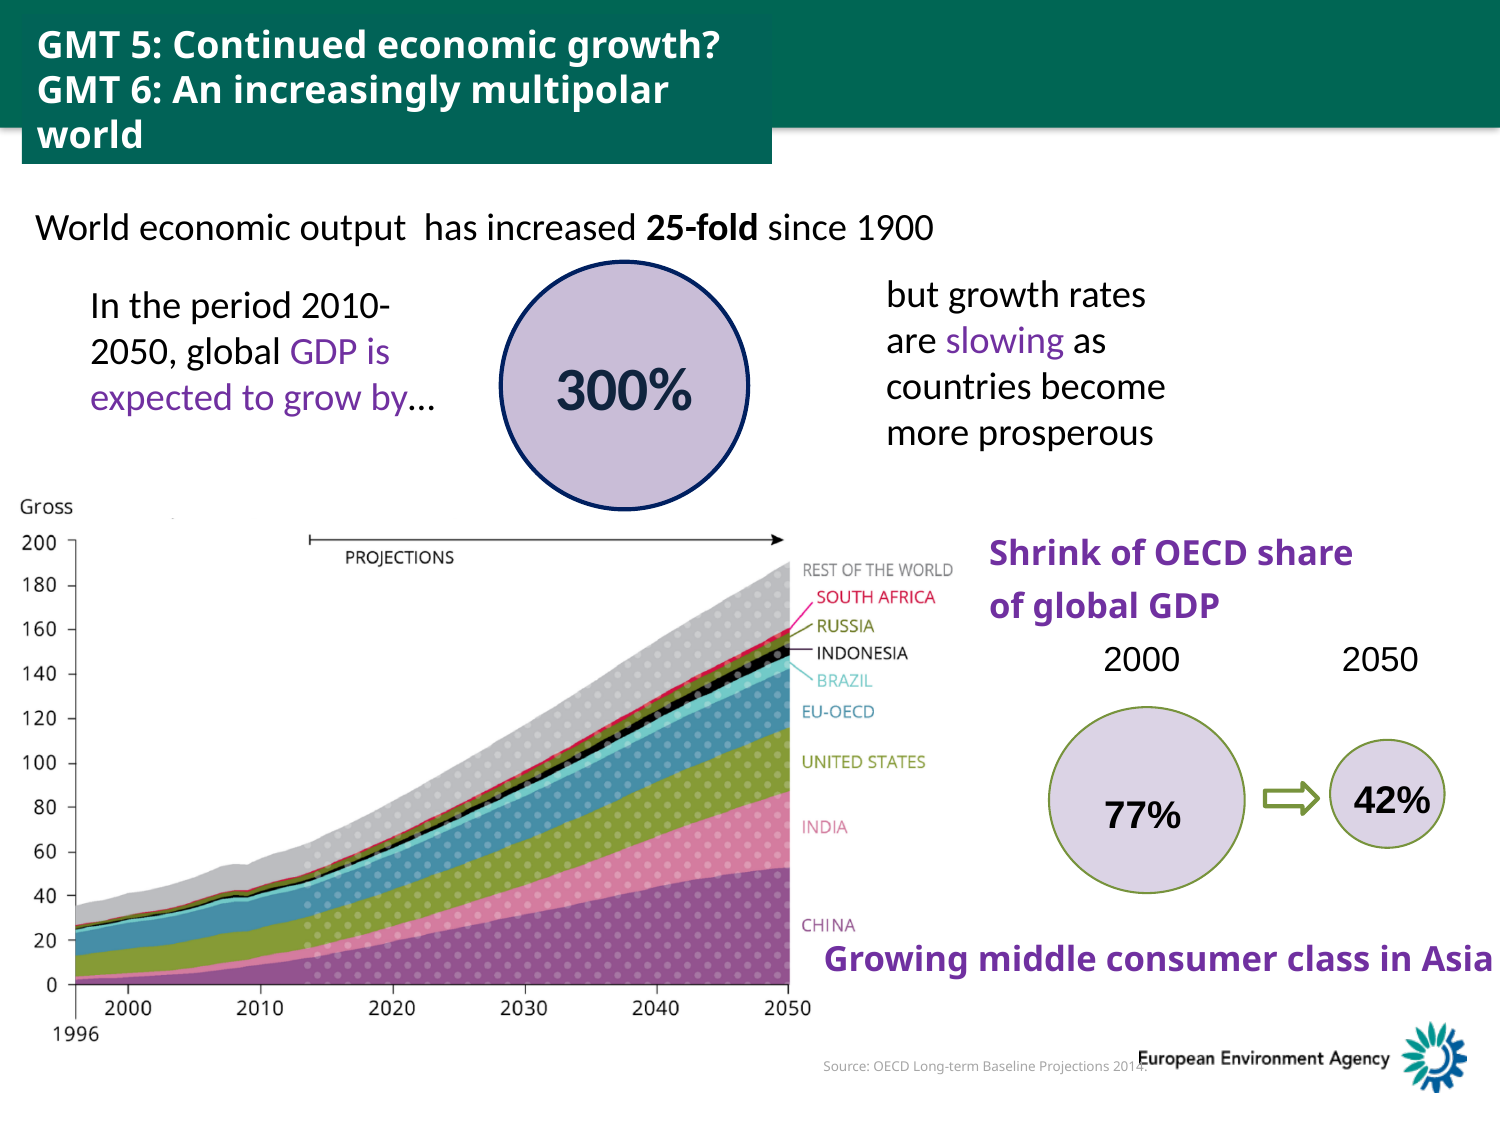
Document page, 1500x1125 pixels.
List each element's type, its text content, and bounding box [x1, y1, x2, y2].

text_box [75, 261, 1199, 522]
picture [19, 496, 953, 1046]
text_box GMT 5: Continued economic growth? GMT 6: An increasingly multipolar world [21, 14, 772, 164]
text_box Growing middle consumer class in Asia [958, 929, 1500, 986]
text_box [969, 523, 1449, 894]
list Source: OECD Long-term Baseline Projections 2014. [0, 1008, 1163, 1082]
picture [1139, 1021, 1467, 1093]
list World economic output has increased 25-fold since 1900 [20, 194, 1500, 256]
